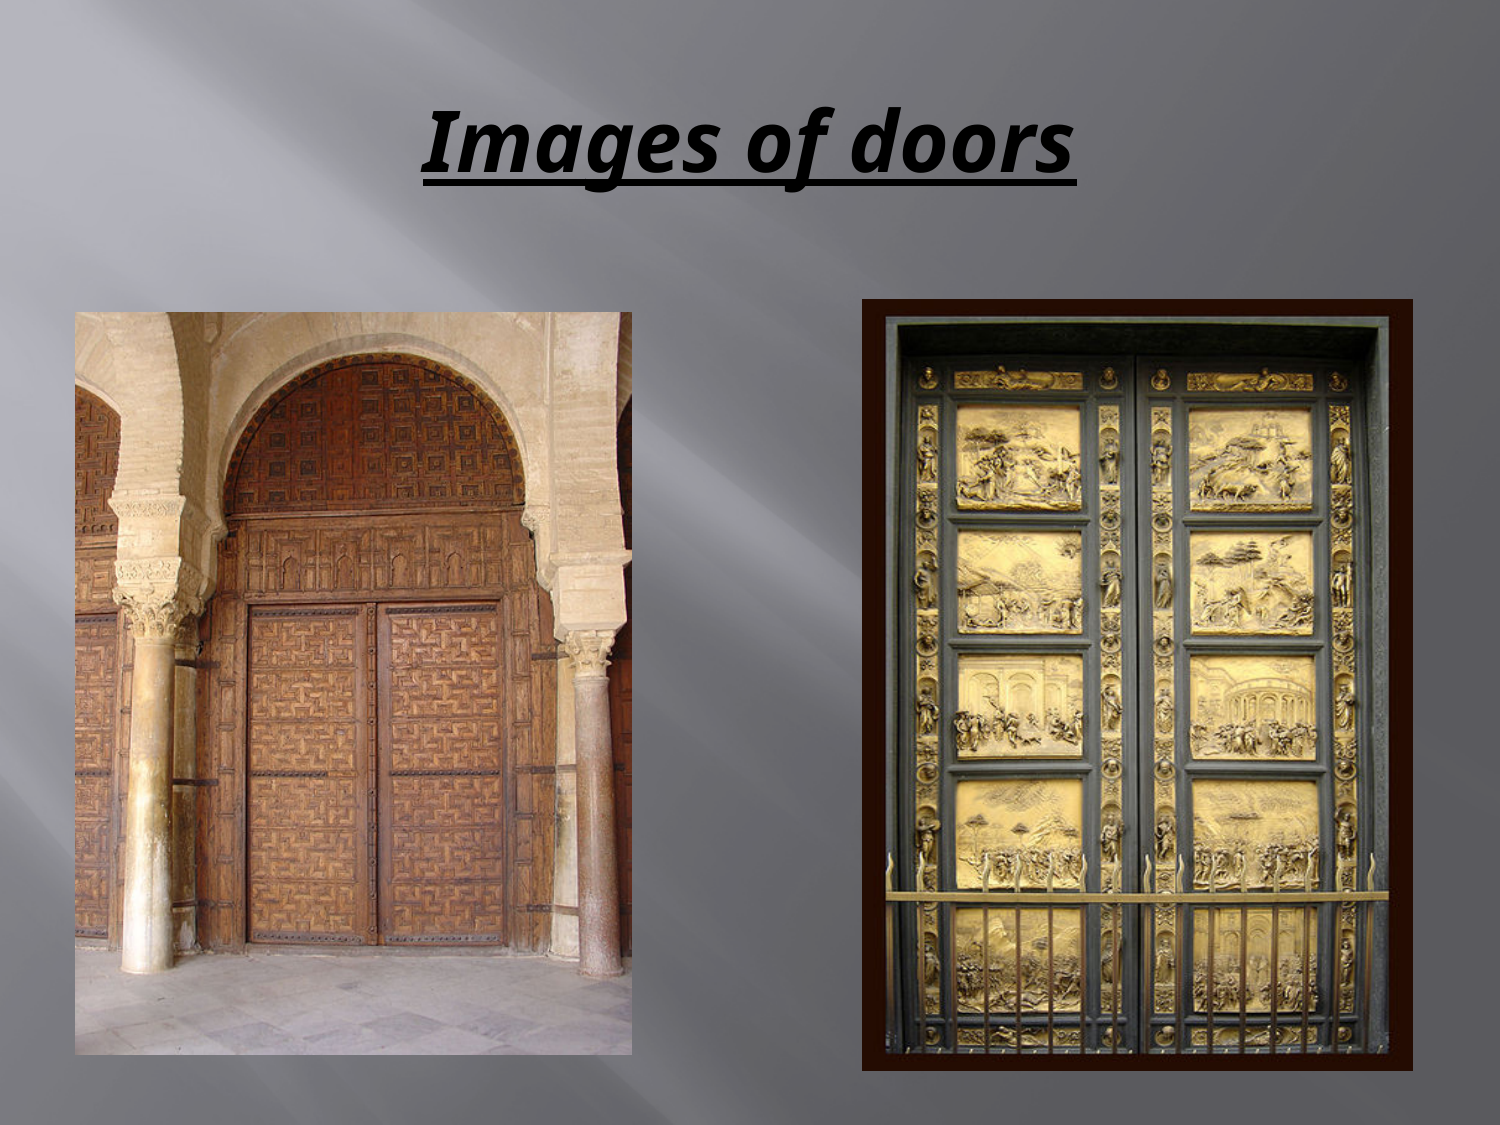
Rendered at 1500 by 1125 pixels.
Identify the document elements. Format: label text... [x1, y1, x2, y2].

title Images of doors [75, 45, 1425, 233]
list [74, 312, 633, 1056]
picture [862, 299, 1413, 1072]
